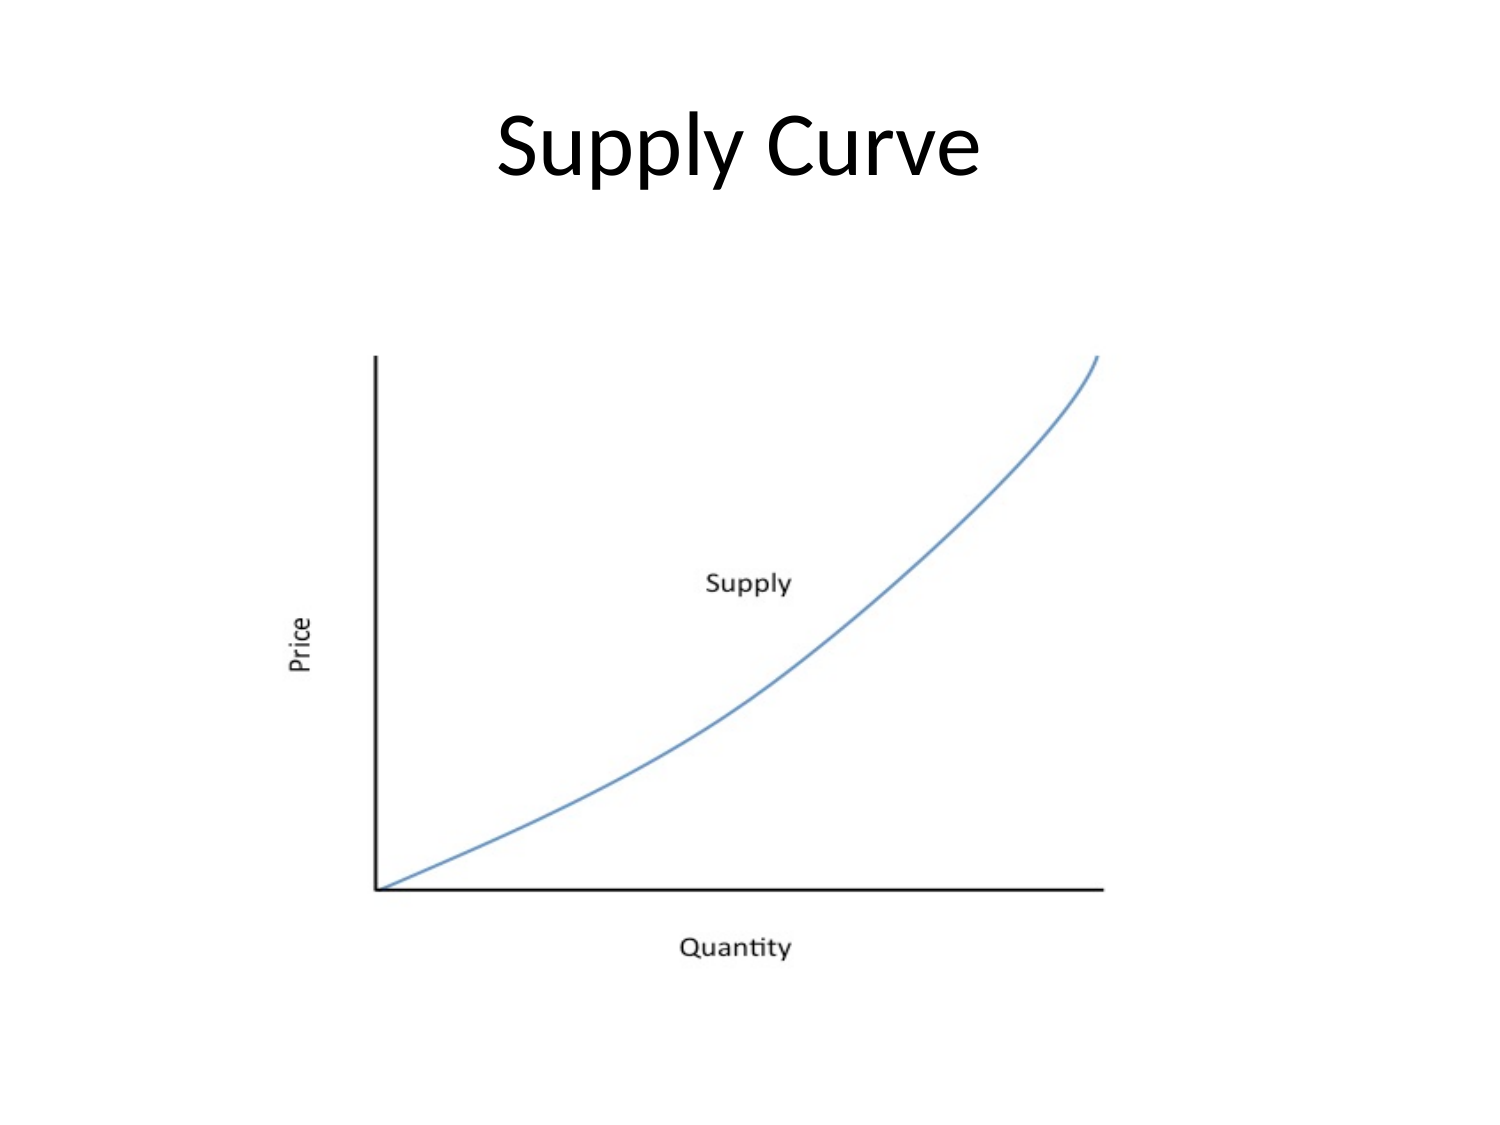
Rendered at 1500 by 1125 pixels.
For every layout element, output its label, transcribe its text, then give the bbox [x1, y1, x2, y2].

picture [99, 230, 1376, 1076]
title Supply Curve [75, 45, 1425, 233]
